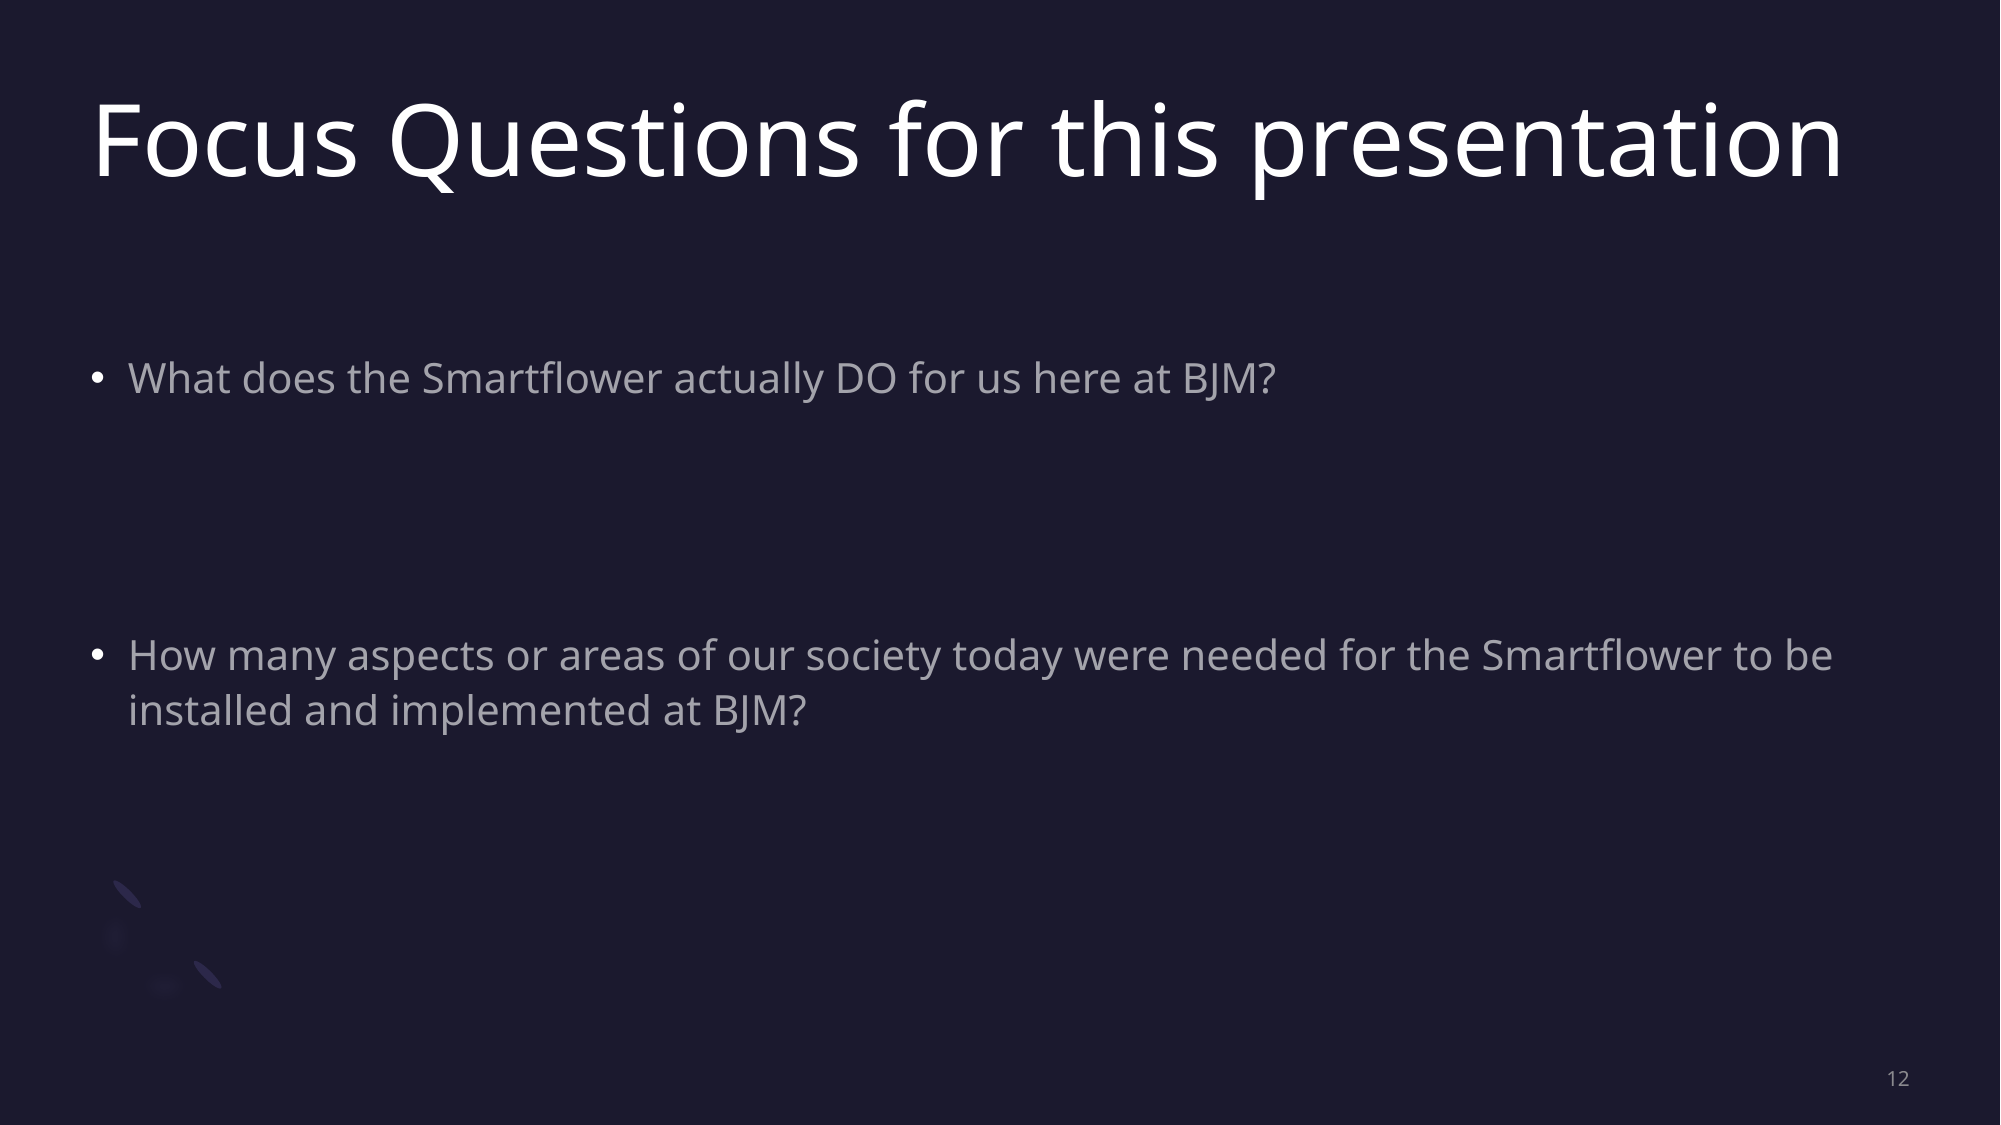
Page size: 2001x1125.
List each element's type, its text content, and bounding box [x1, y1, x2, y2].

slide_number 12 [1632, 1067, 1910, 1093]
list What does the Smartflower actually DO for us here at BJM? How many aspects or areas of our society today were needed for the Smartflower to be installed and implemented at BJM? [90, 346, 1910, 1000]
title Focus Questions for this presentation [90, 90, 1910, 309]
